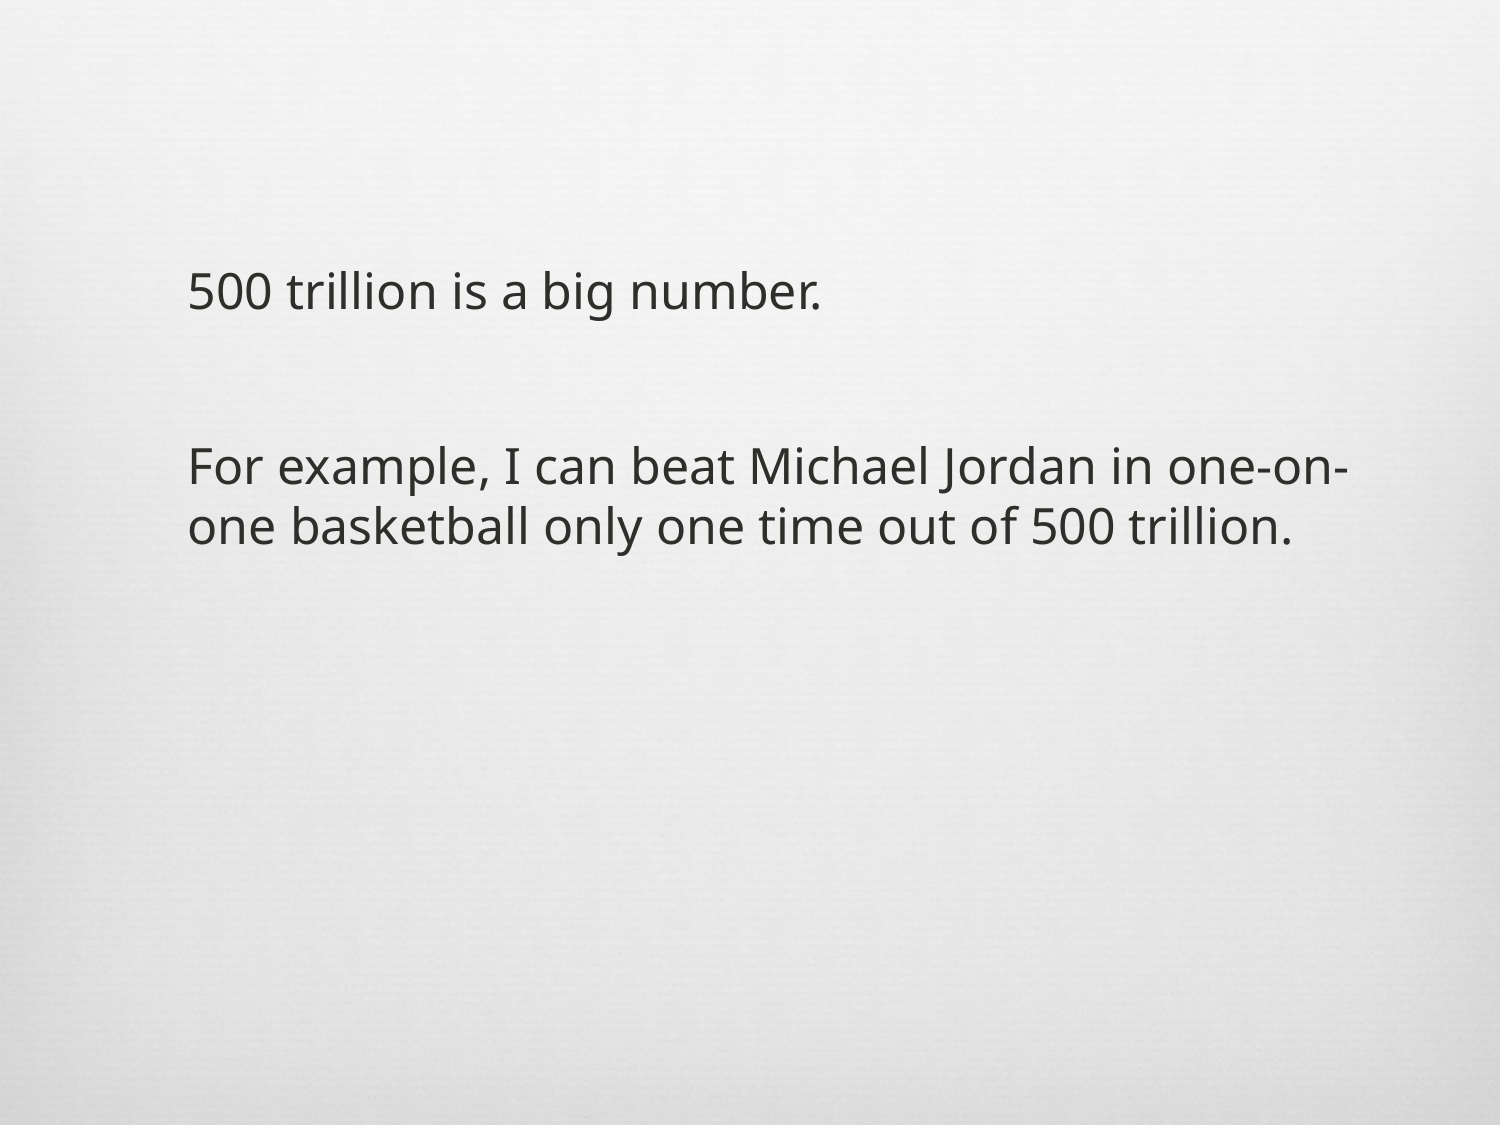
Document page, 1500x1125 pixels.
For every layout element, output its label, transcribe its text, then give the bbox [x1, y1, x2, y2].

text_box 500 trillion is a big number. [172, 252, 1311, 327]
text_box For example, I can beat Michael Jordan in one-on-one basketball only one time out of 500 trillion. [172, 427, 1436, 562]
